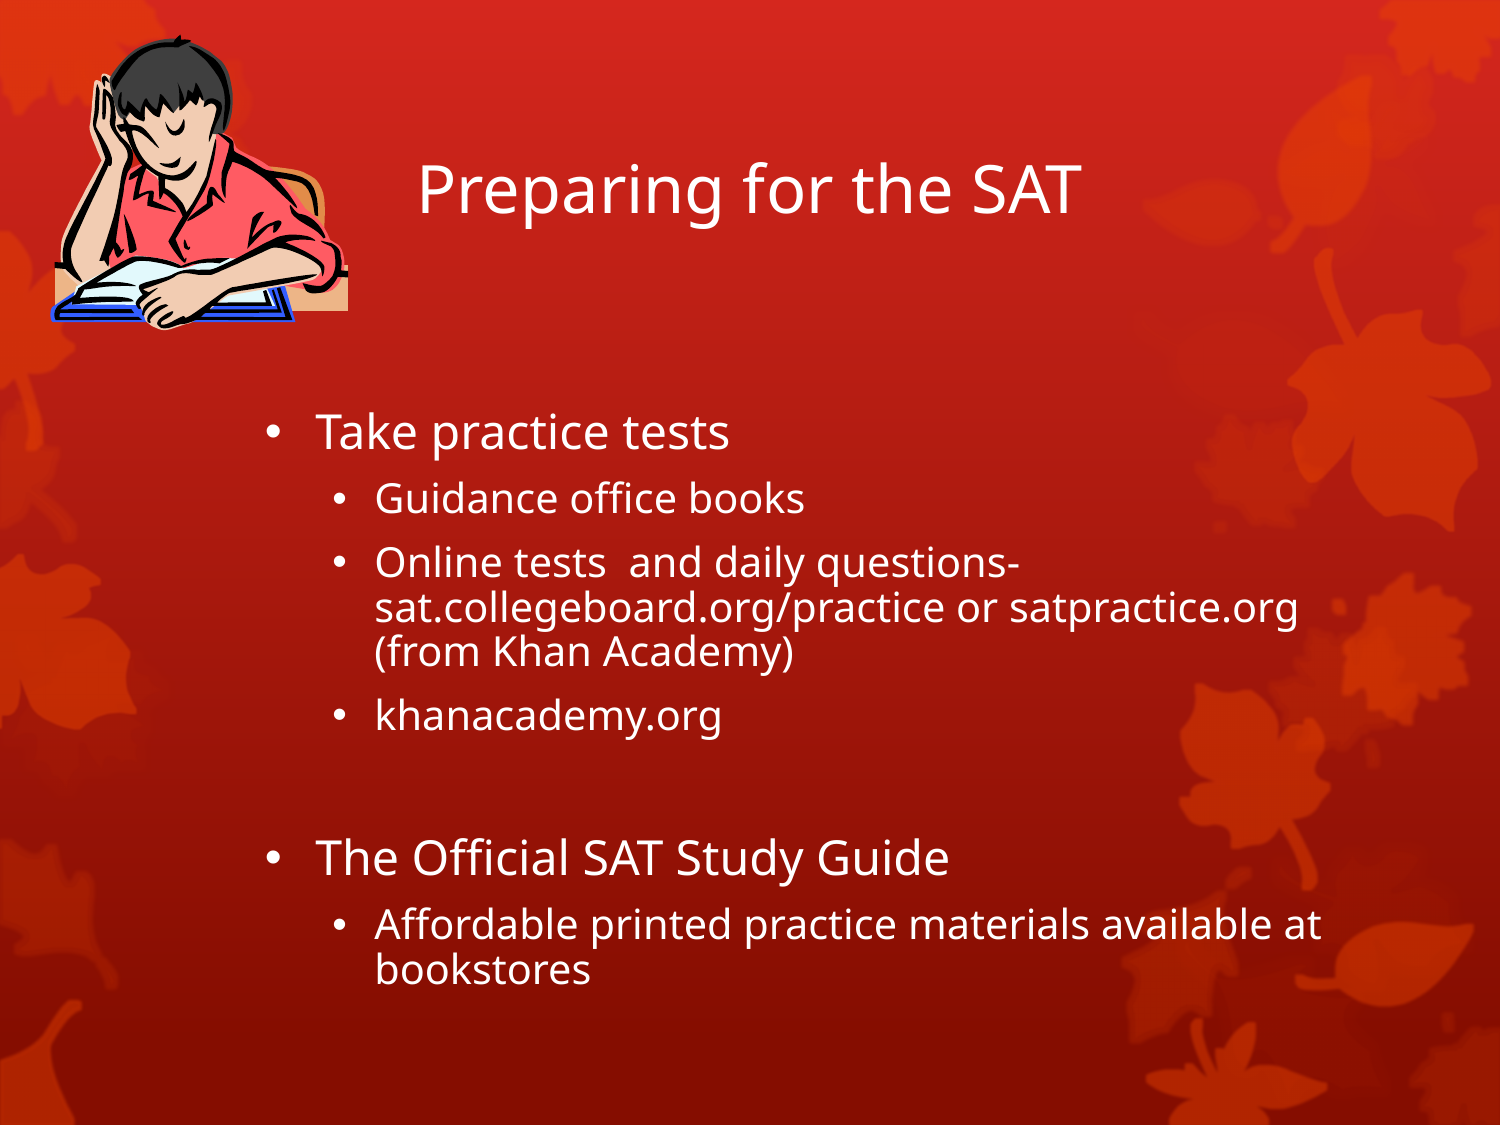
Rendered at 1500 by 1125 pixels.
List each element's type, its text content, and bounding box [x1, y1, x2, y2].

text_box [249, 299, 900, 361]
title Preparing for the SAT [354, 110, 1335, 263]
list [49, 34, 349, 331]
list Take practice tests Guidance office books Online tests and daily questions- sat.collegeboard.org/practice or satpractice.org (from Khan Academy) khanacademy.org The Official SAT Study Guide Affordable printed practice materials available at bookstores [249, 399, 1388, 1006]
